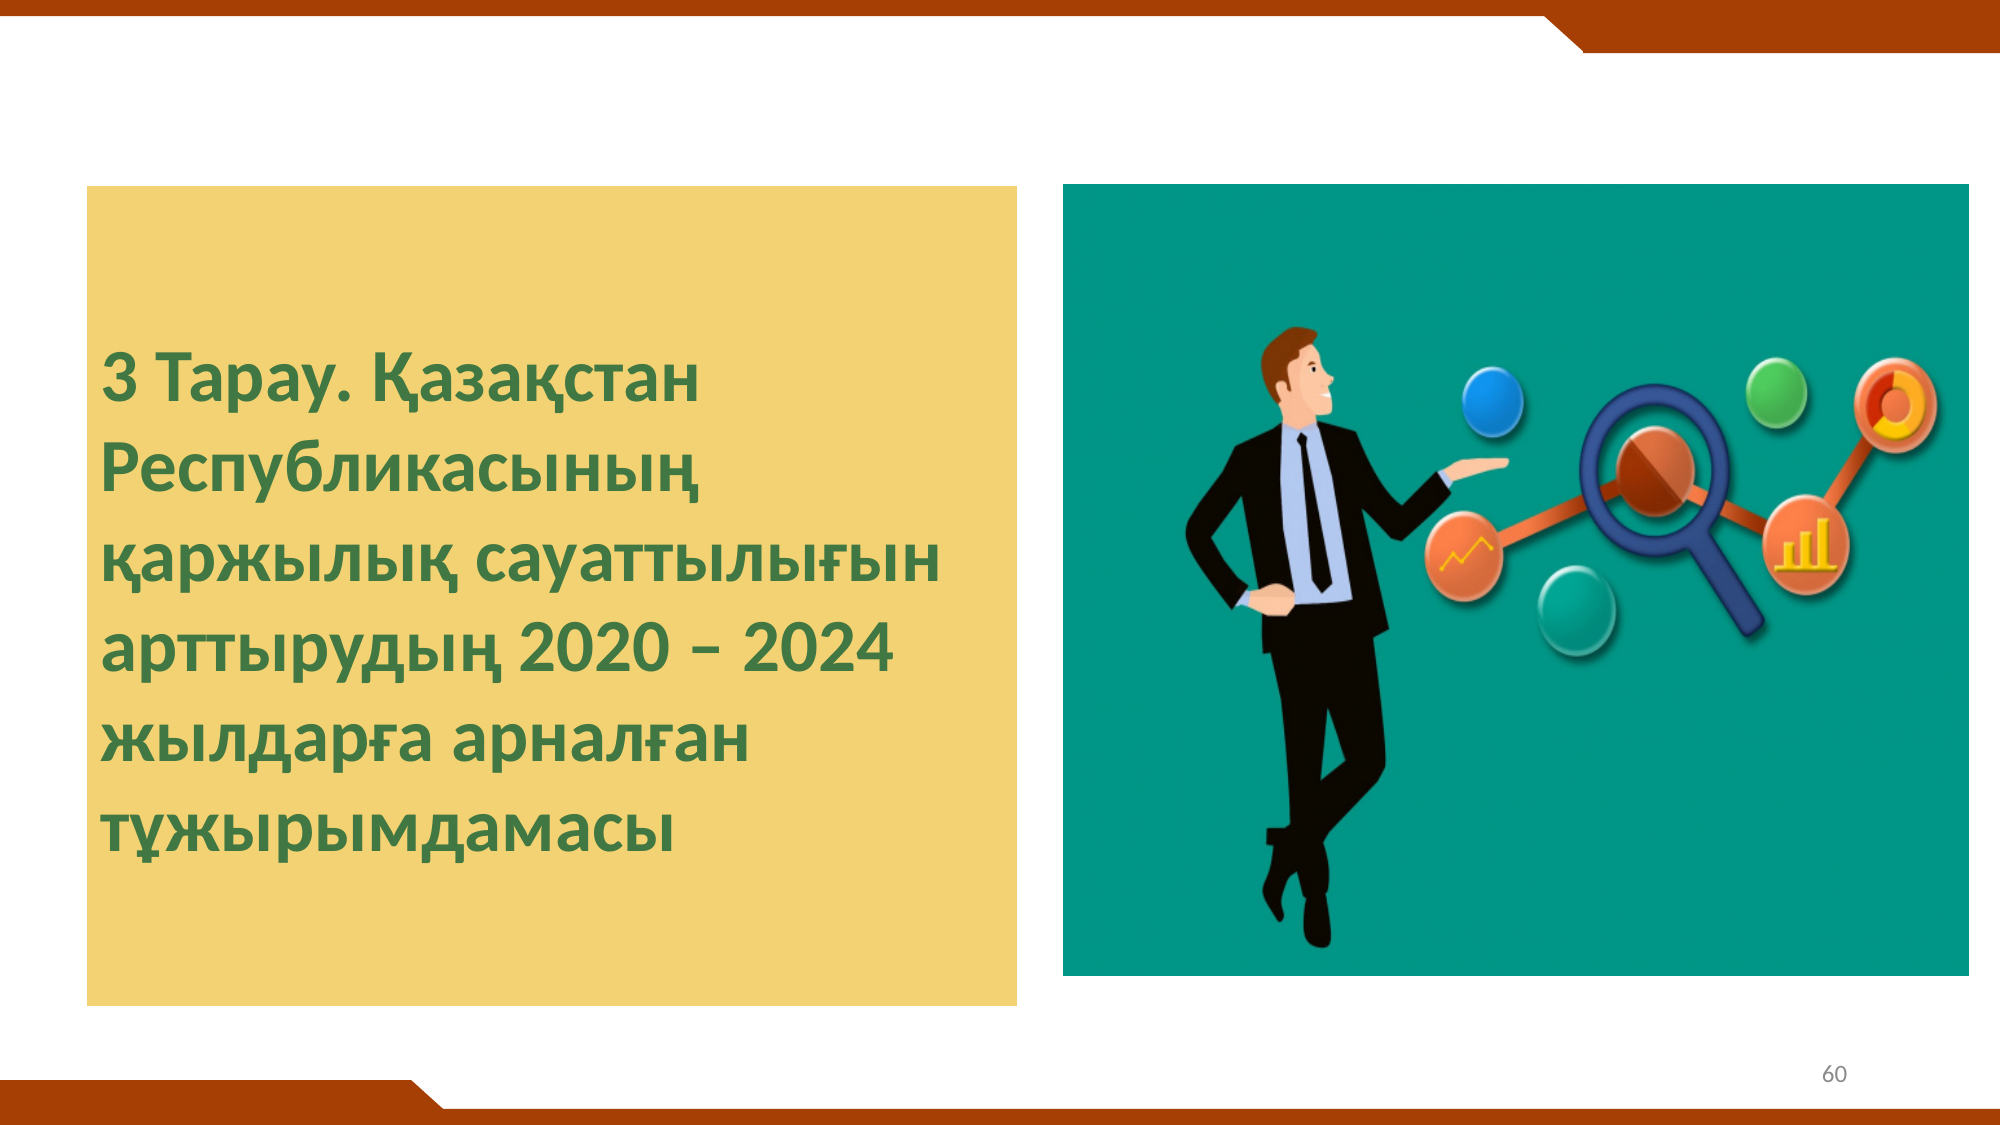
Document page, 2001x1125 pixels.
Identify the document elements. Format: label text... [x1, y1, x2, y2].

picture [1063, 184, 1969, 976]
slide_number 60 [1412, 1042, 1863, 1103]
text_box 3 Тарау. Қазақстан Республикасының қаржылық сауаттылығын арттырудың 2020 – 2024 жылдарға арналған тұжырымдамасы [84, 183, 1021, 1009]
